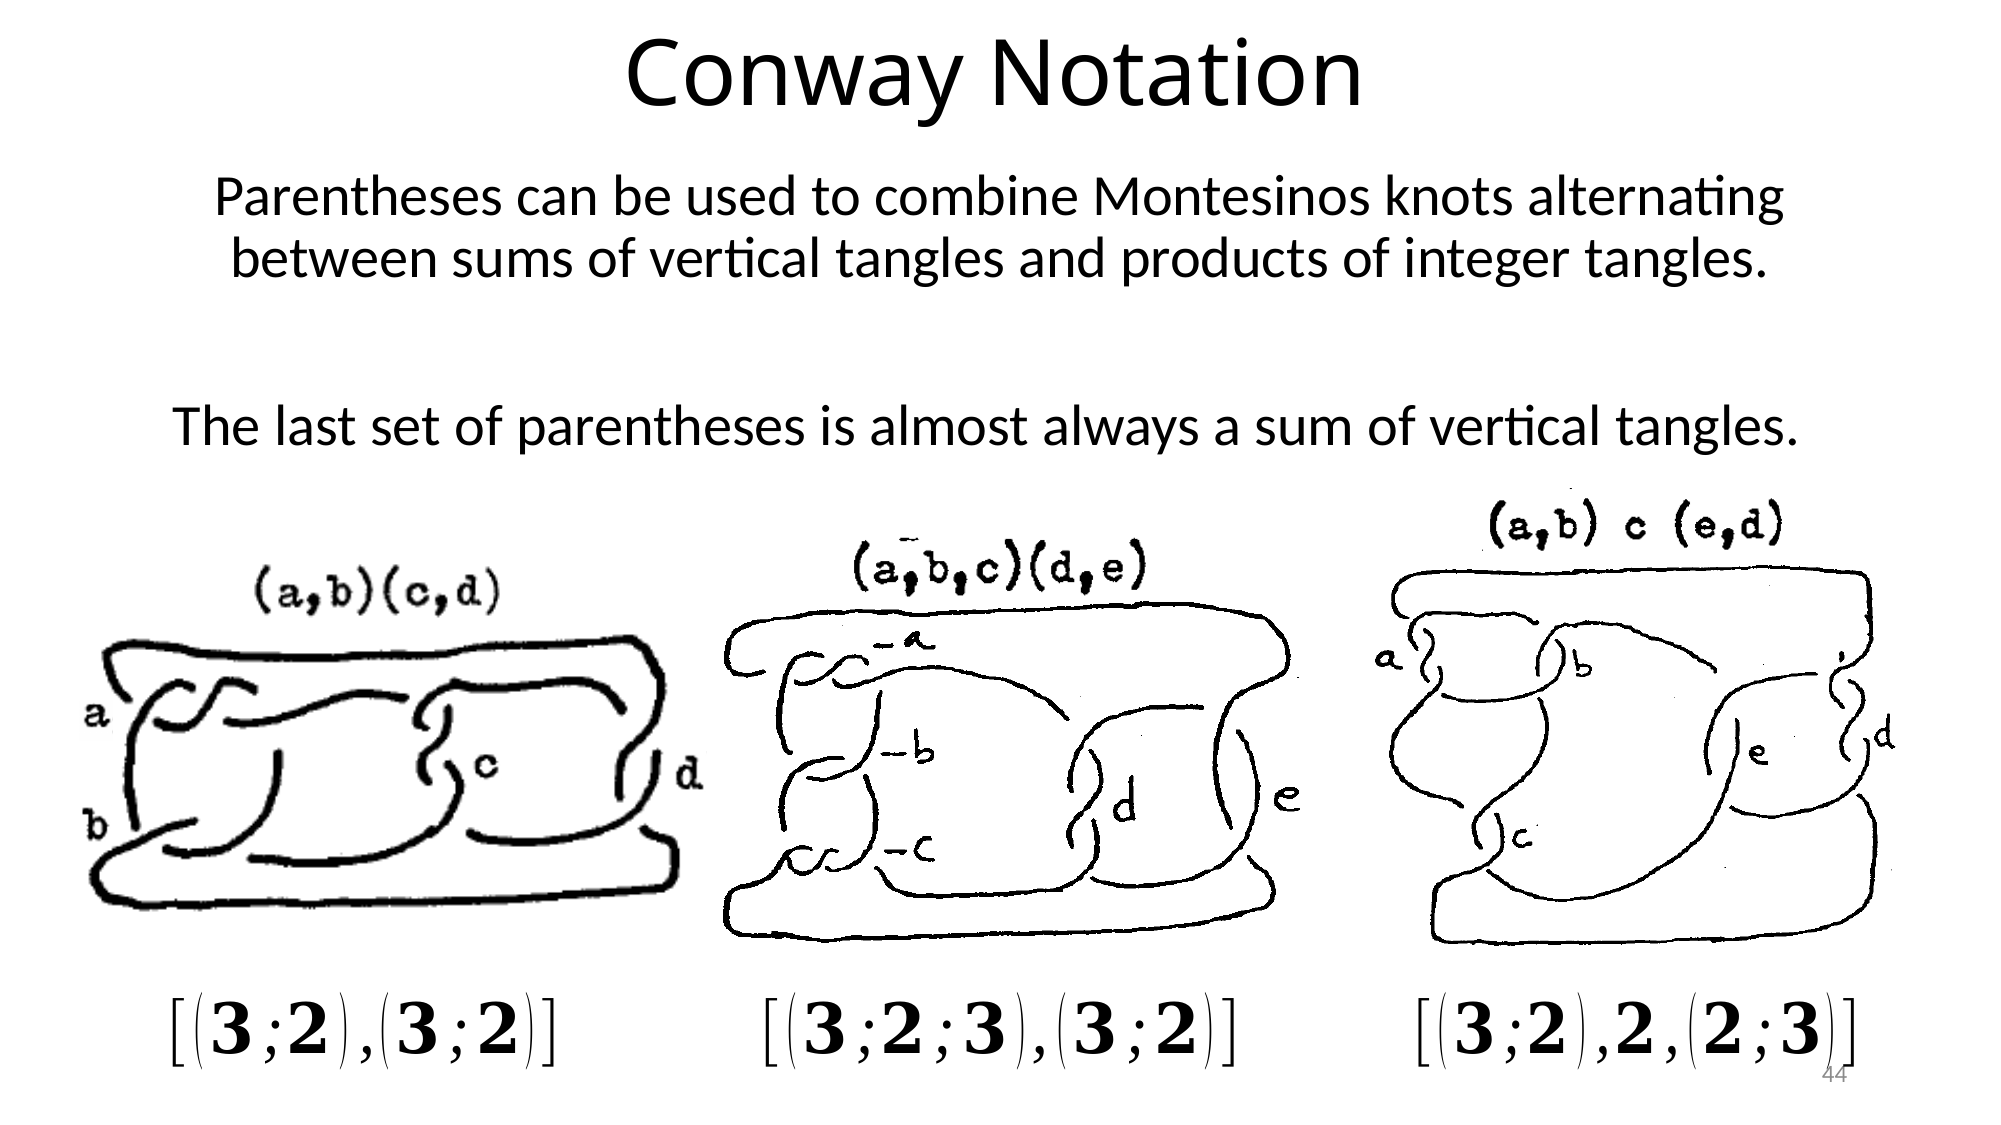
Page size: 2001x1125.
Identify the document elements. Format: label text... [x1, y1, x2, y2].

list Parentheses can be used to combine Montesinos knots alternating between sums of vertical tangles and products of integer tangles. The last set of parentheses is almost always a sum of vertical tangles. [110, 157, 1890, 544]
picture [56, 529, 1305, 946]
title Conway Notation [105, 15, 1885, 137]
picture [1366, 488, 1906, 951]
slide_number 44 [1412, 1042, 1863, 1103]
